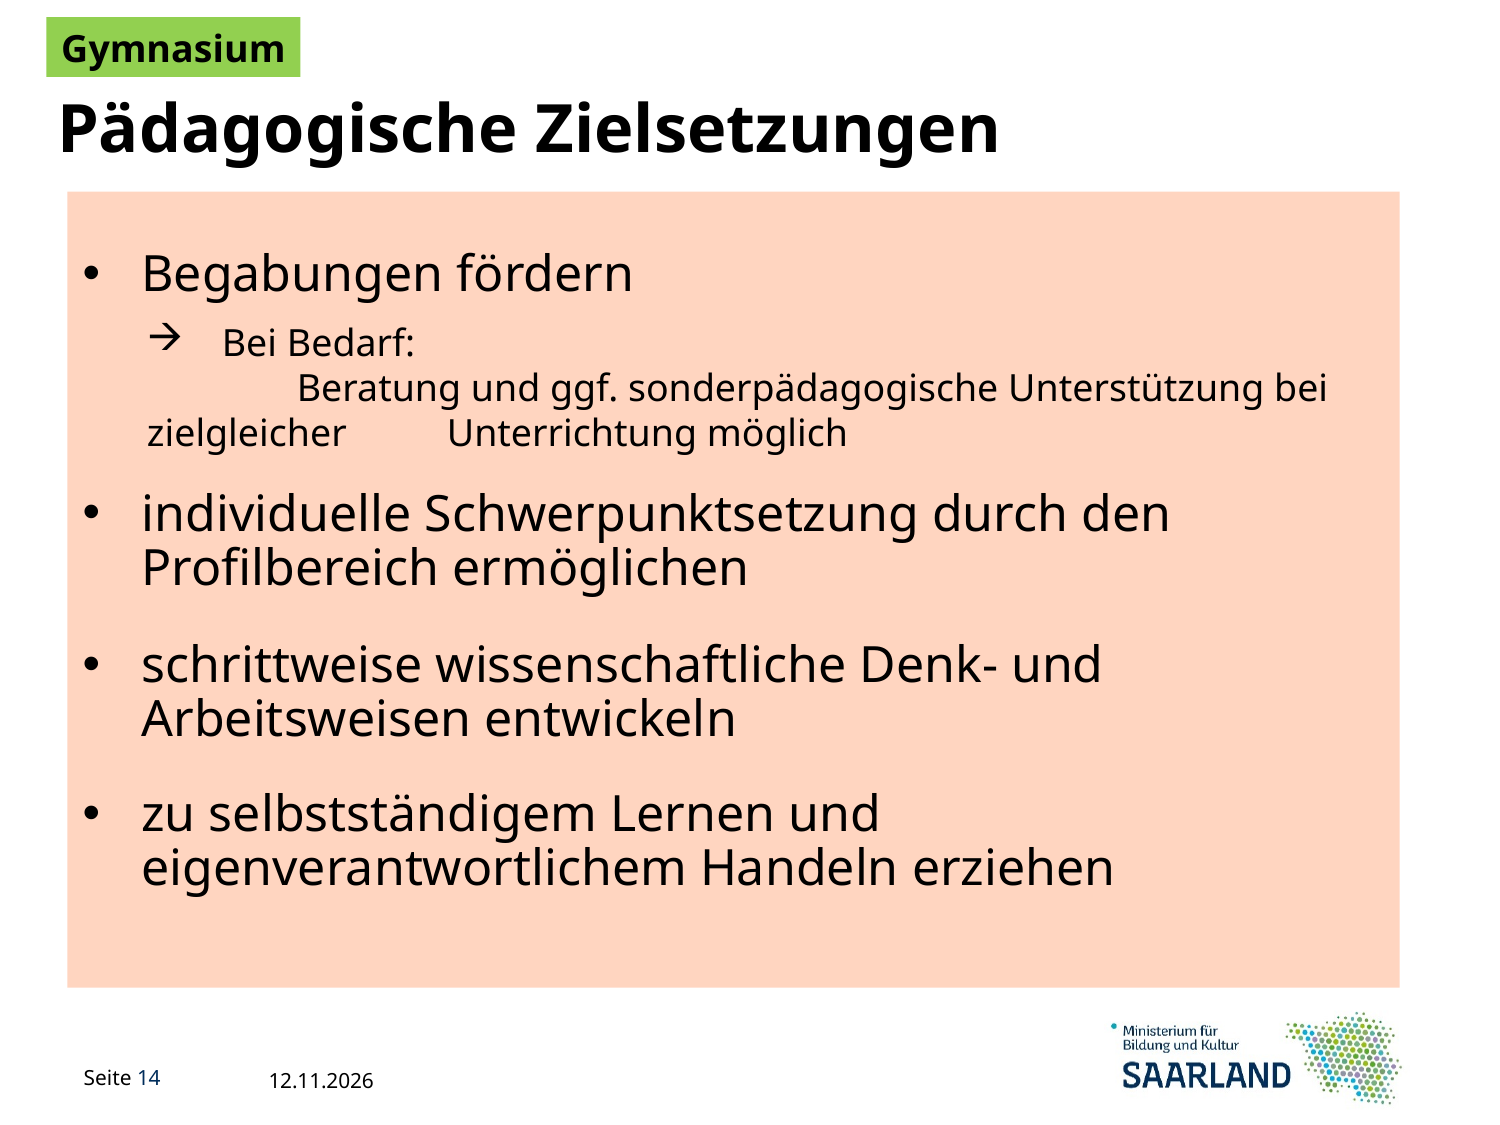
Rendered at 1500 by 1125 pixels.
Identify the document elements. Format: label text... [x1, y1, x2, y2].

text_box [67, 191, 1400, 240]
text_box 09.11.2022 [253, 1060, 443, 1096]
text_box Gymnasium [46, 17, 301, 77]
text_box Pädagogische Zielsetzungen [42, 77, 1017, 174]
text_box Bei Bedarf: Beratung und ggf. sonderpädagogische Unterstützung bei zielgleicher Unterrichtung möglich [132, 311, 1401, 462]
text_box Begabungen fördern individuelle Schwerpunktsetzung durch den Profilbereich ermöglichen schrittweise wissenschaftliche Denk- und Arbeitsweisen entwickeln zu selbstständigem Lernen und eigenverantwortlichem Handeln erziehen [67, 240, 1418, 904]
picture [1104, 999, 1414, 1125]
text_box [67, 904, 1400, 988]
